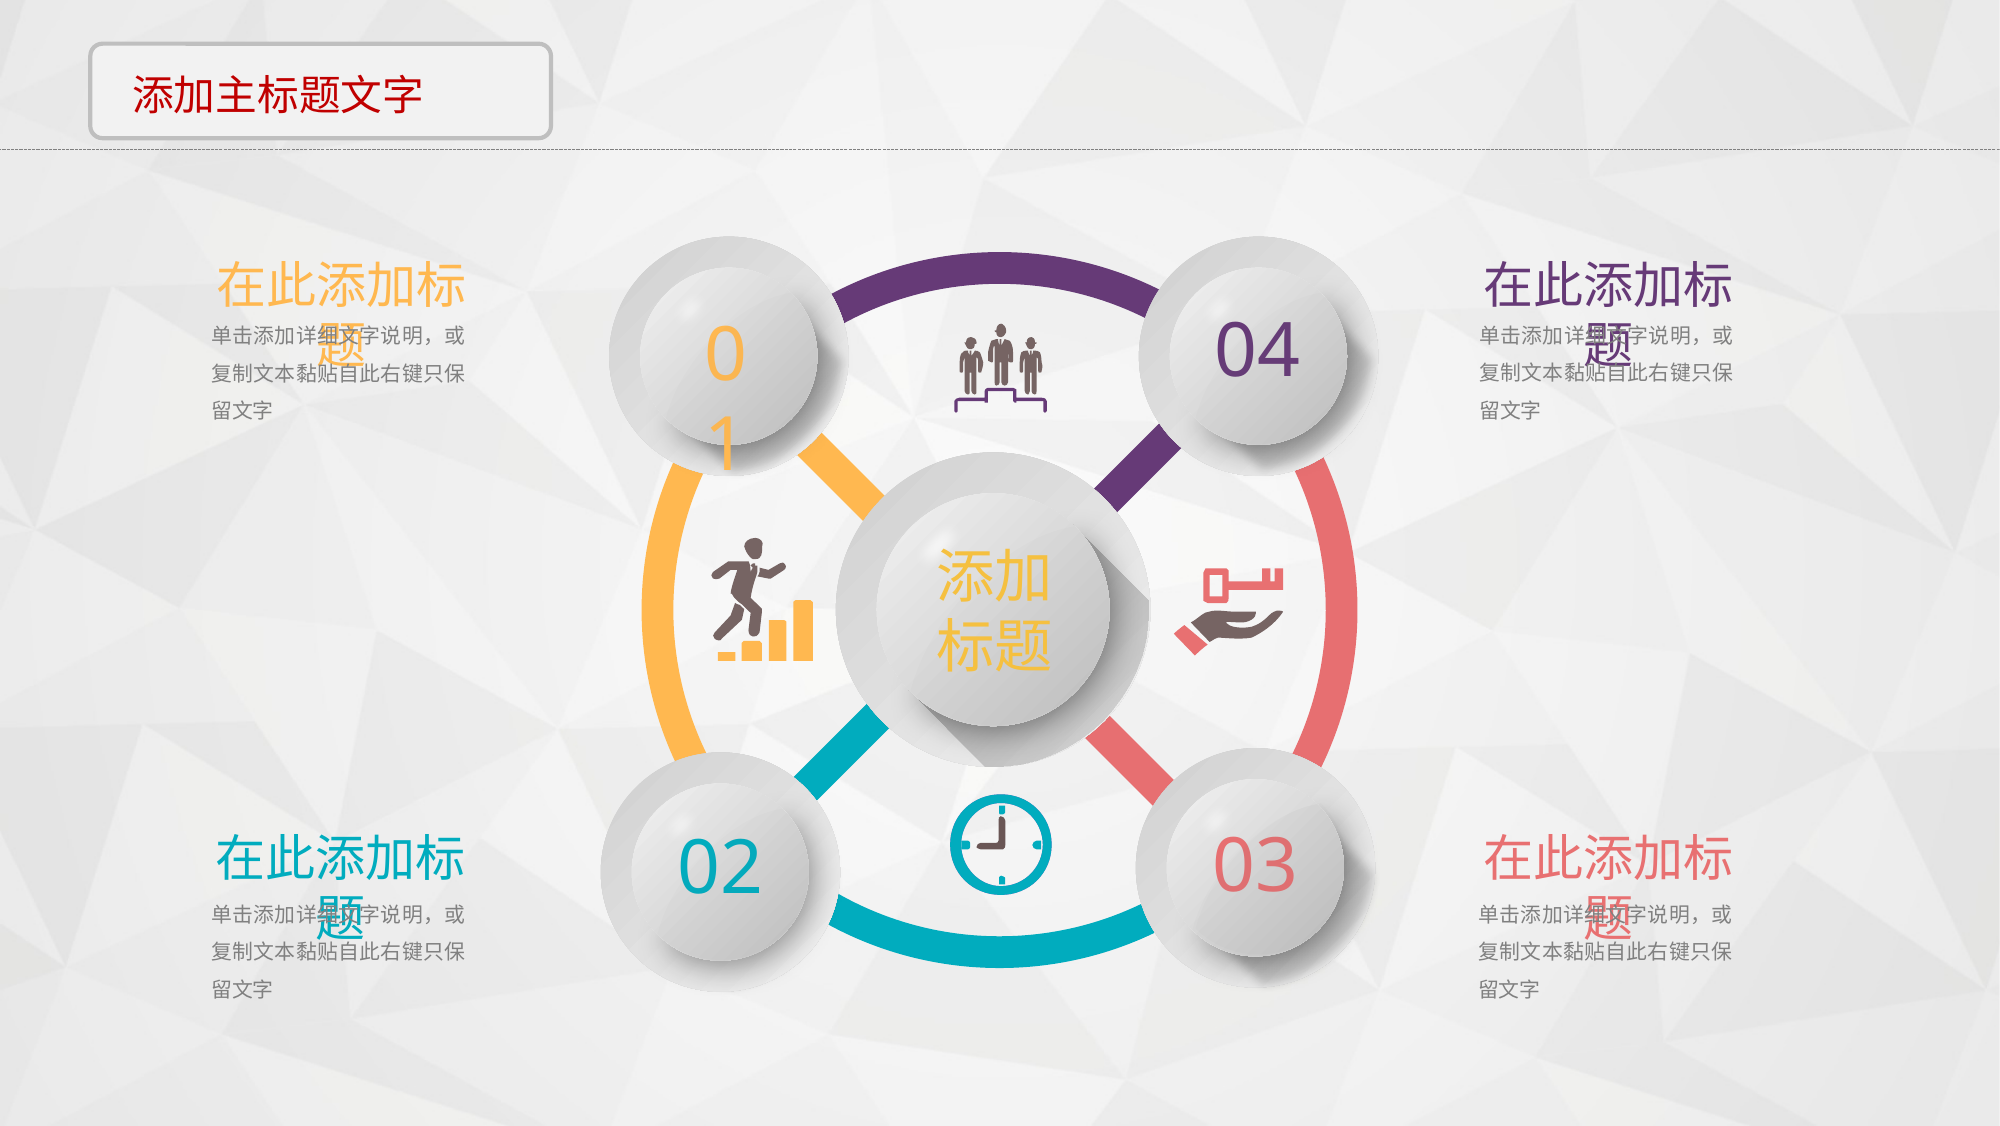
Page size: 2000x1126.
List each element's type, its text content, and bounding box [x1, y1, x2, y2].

text_box 单击添加详细文字说明，或复制文本黏贴自此右键只保留文字 [196, 881, 480, 1009]
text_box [710, 537, 812, 662]
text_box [949, 794, 1052, 896]
text_box 单击添加详细文字说明，或复制文本黏贴自此右键只保留文字 [196, 303, 480, 431]
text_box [1173, 568, 1284, 656]
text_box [1168, 484, 1306, 746]
text_box 单击添加详细文字说明，或复制文本黏贴自此右键只保留文字 [1463, 881, 1747, 1009]
text_box 在此添加标题 [192, 818, 488, 954]
picture [0, 0, 2000, 1126]
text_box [693, 484, 830, 750]
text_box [1138, 236, 1394, 477]
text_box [693, 776, 1306, 1095]
text_box 在此添加标题 [1460, 246, 1756, 382]
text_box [954, 323, 1047, 413]
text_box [835, 452, 1164, 768]
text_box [608, 236, 864, 477]
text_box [600, 752, 857, 992]
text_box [693, 125, 1306, 450]
text_box 在此添加标题 [1460, 818, 1756, 954]
text_box 在此添加标题 [193, 246, 489, 382]
text_box 单击添加详细文字说明，或复制文本黏贴自此右键只保留文字 [1464, 302, 1748, 430]
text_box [1135, 747, 1395, 988]
